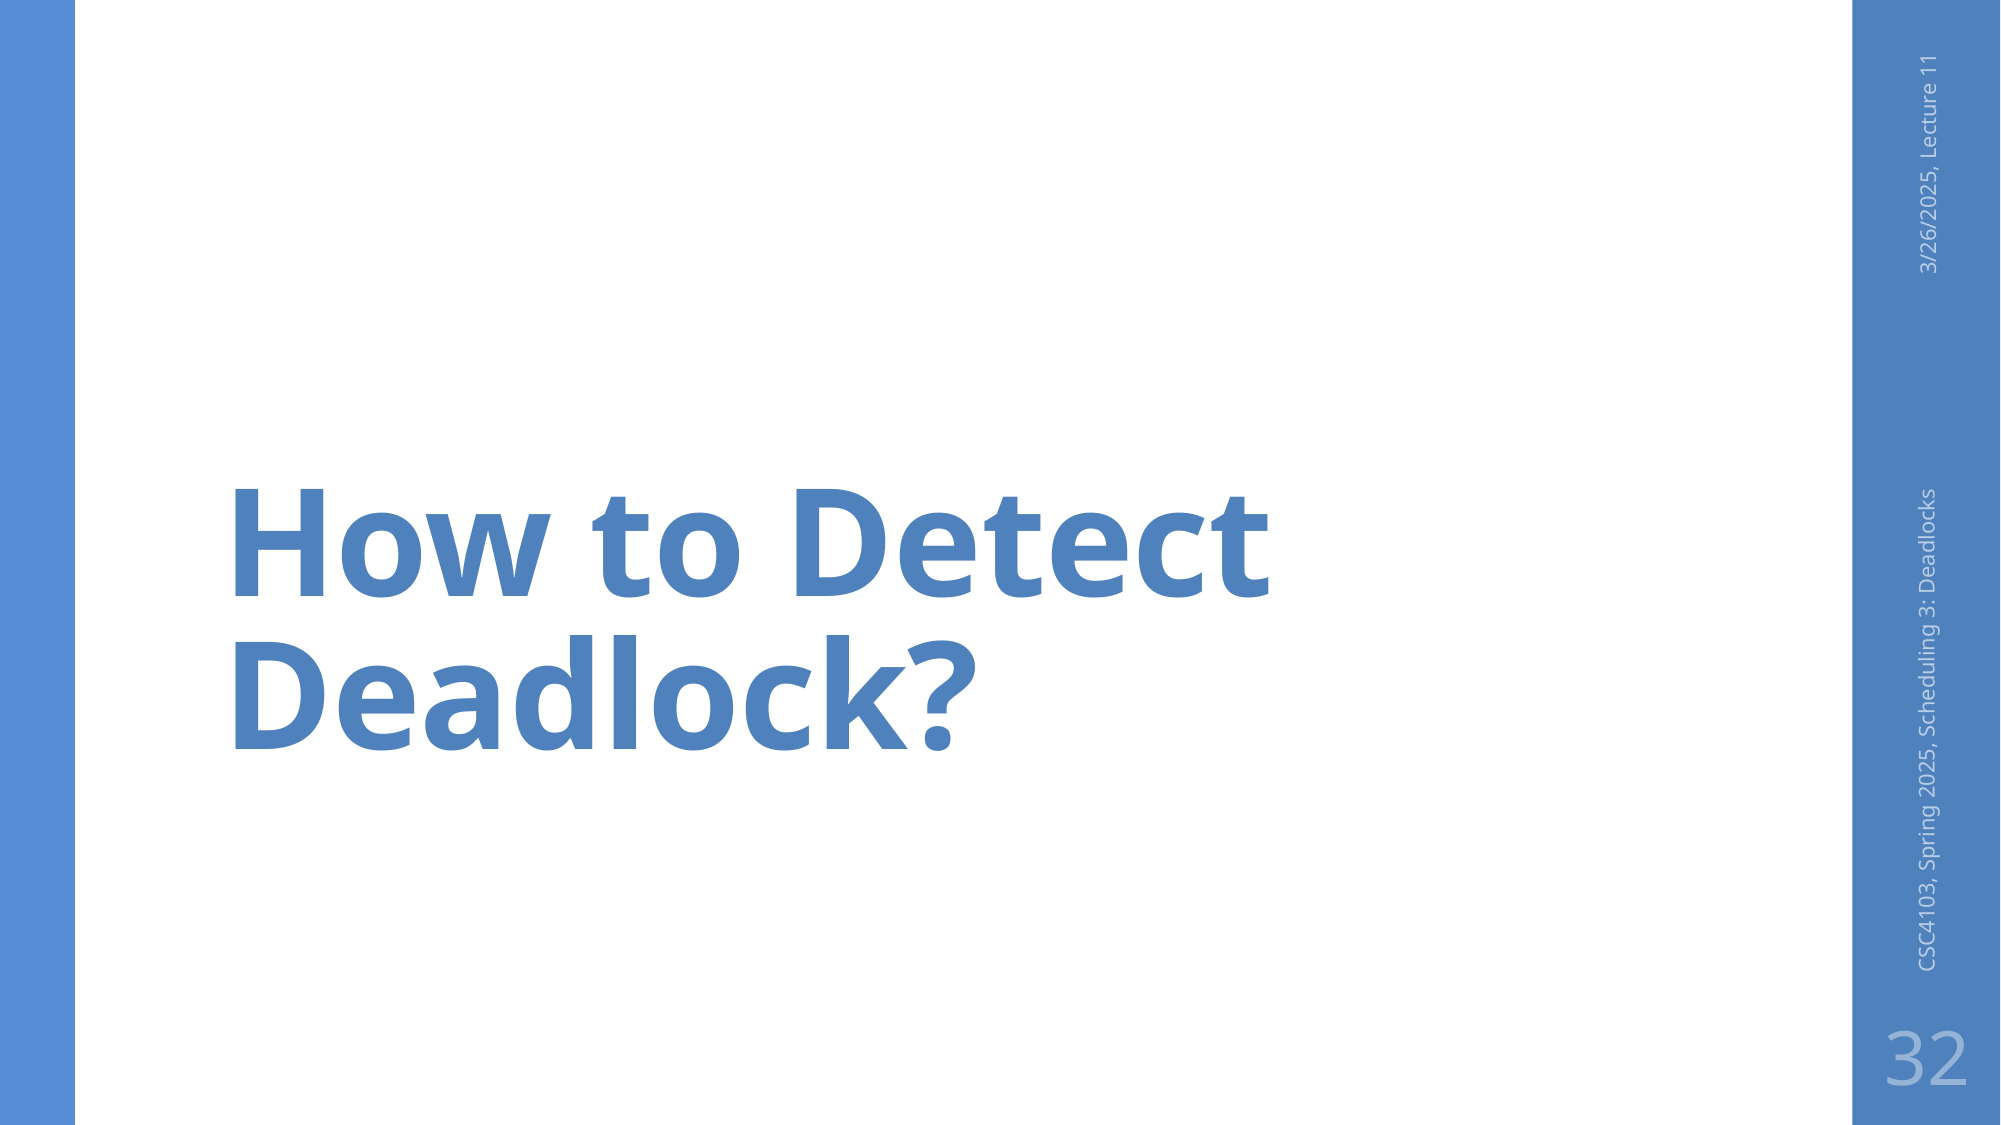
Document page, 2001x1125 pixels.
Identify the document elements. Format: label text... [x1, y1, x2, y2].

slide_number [1897, 37, 1958, 351]
title How to Detect Deadlock? [206, 124, 1752, 788]
footer CSC4103, Spring 2025, Scheduling 3: Deadlocks [1897, 400, 1958, 988]
slide_number 32 [1852, 1012, 2000, 1110]
